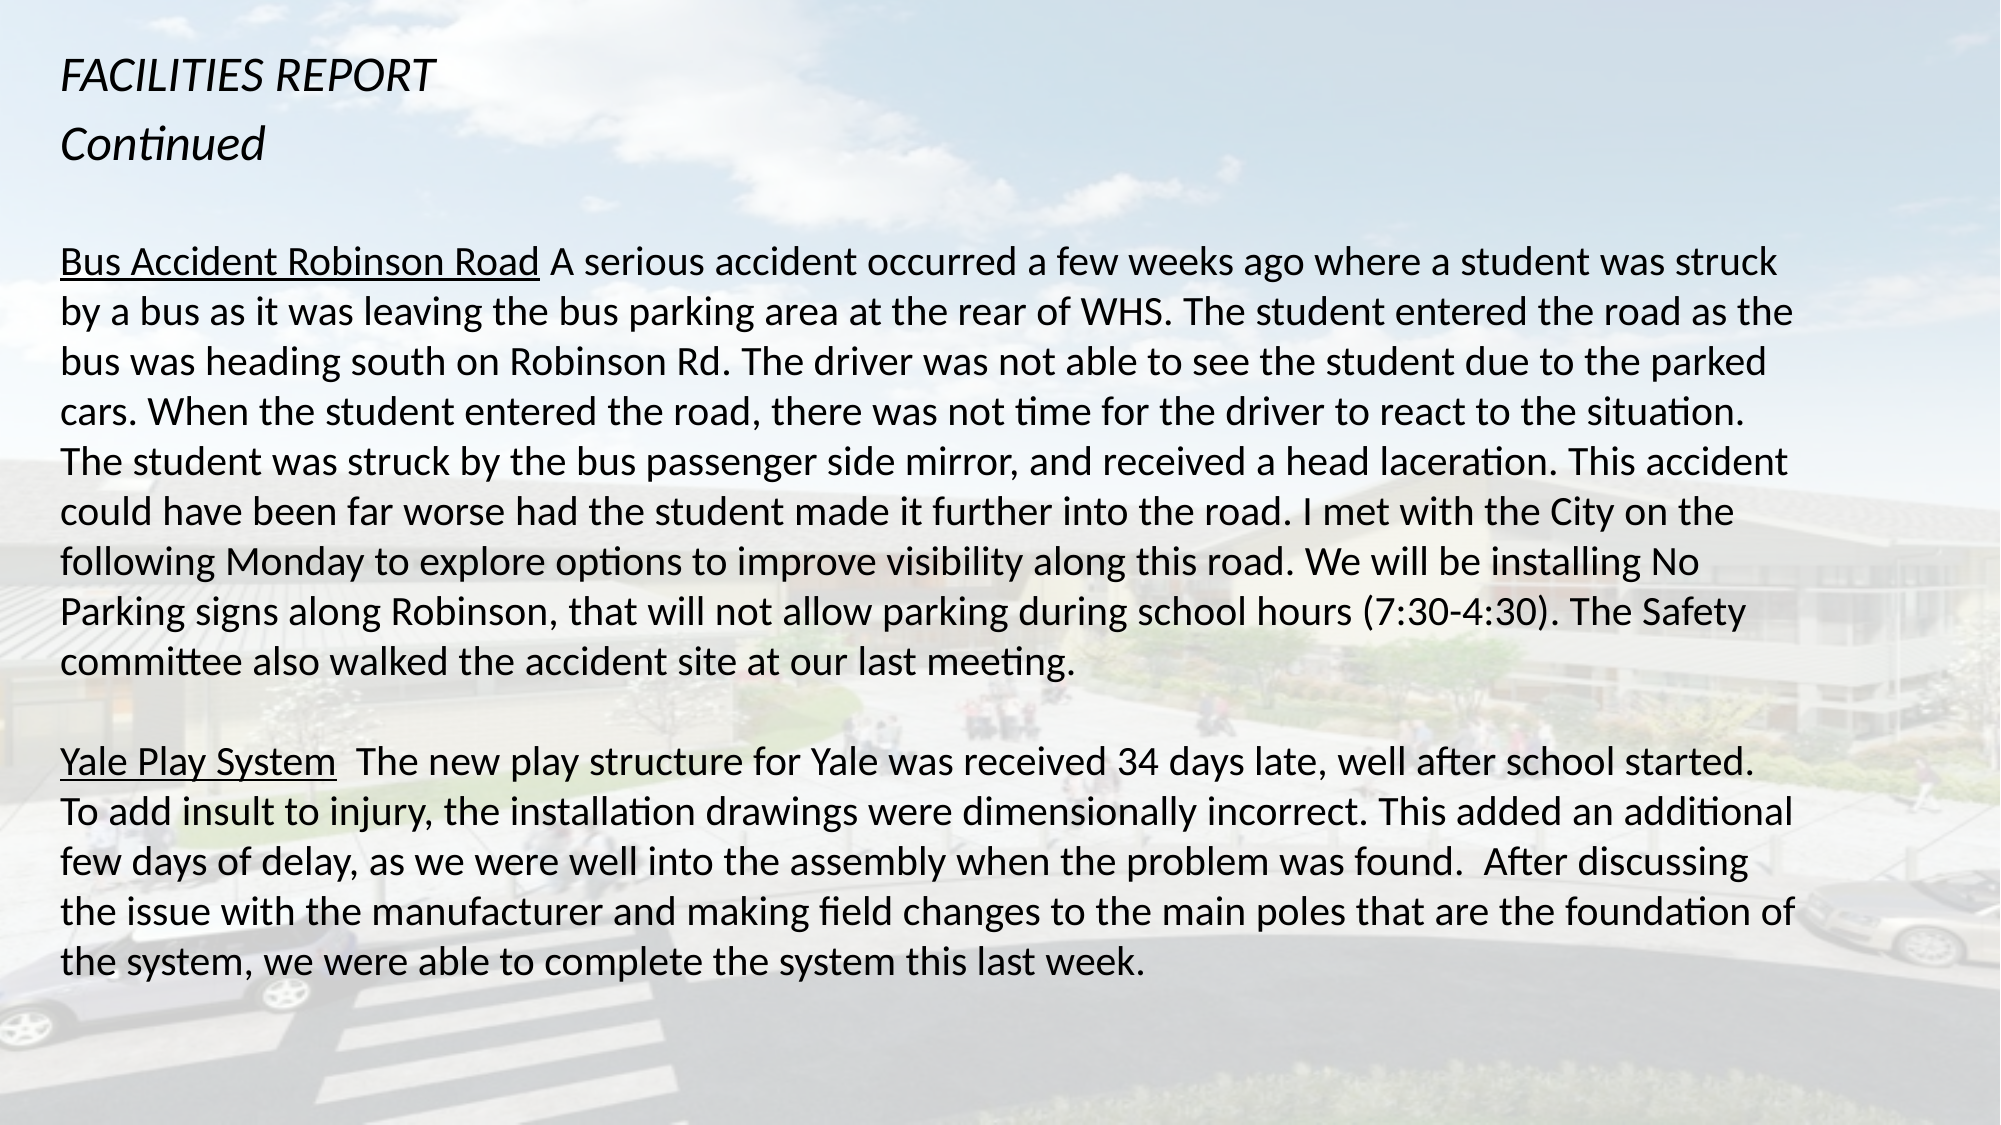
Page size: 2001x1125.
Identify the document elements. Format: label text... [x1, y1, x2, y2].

text_box FACILITIES REPORT Continued [45, 25, 1970, 227]
text_box [45, 92, 1914, 204]
text_box Bus Accident Robinson Road A serious accident occurred a few weeks ago where a student was struck by a bus as it was leaving the bus parking area at the rear of WHS. The student entered the road as the bus was heading south on Robinson Rd. The driver was not able to see the student due to the parked cars. When the student entered the road, there was not time for the driver to react to the situation. The student was struck by the bus passenger side mirror, and received a head laceration. This accident could have been far worse had the student made it further into the road. I met with the City on the following Monday to explore options to improve visibility along this road. We will be installing No Parking signs along Robinson, that will not allow parking during school hours (7:30-4:30). The Safety committee also walked the accident site at our last meeting. Yale Play System The new play structure for Yale was received 34 days late, well after school started. To add insult to injury, the installation drawings were dimensionally incorrect. This added an additional few days of delay, as we were well into the assembly when the problem was found. After discussing the issue with the manufacturer and making field changes to the main poles that are the foundation of the system, we were able to complete the system this last week. [45, 226, 1813, 992]
